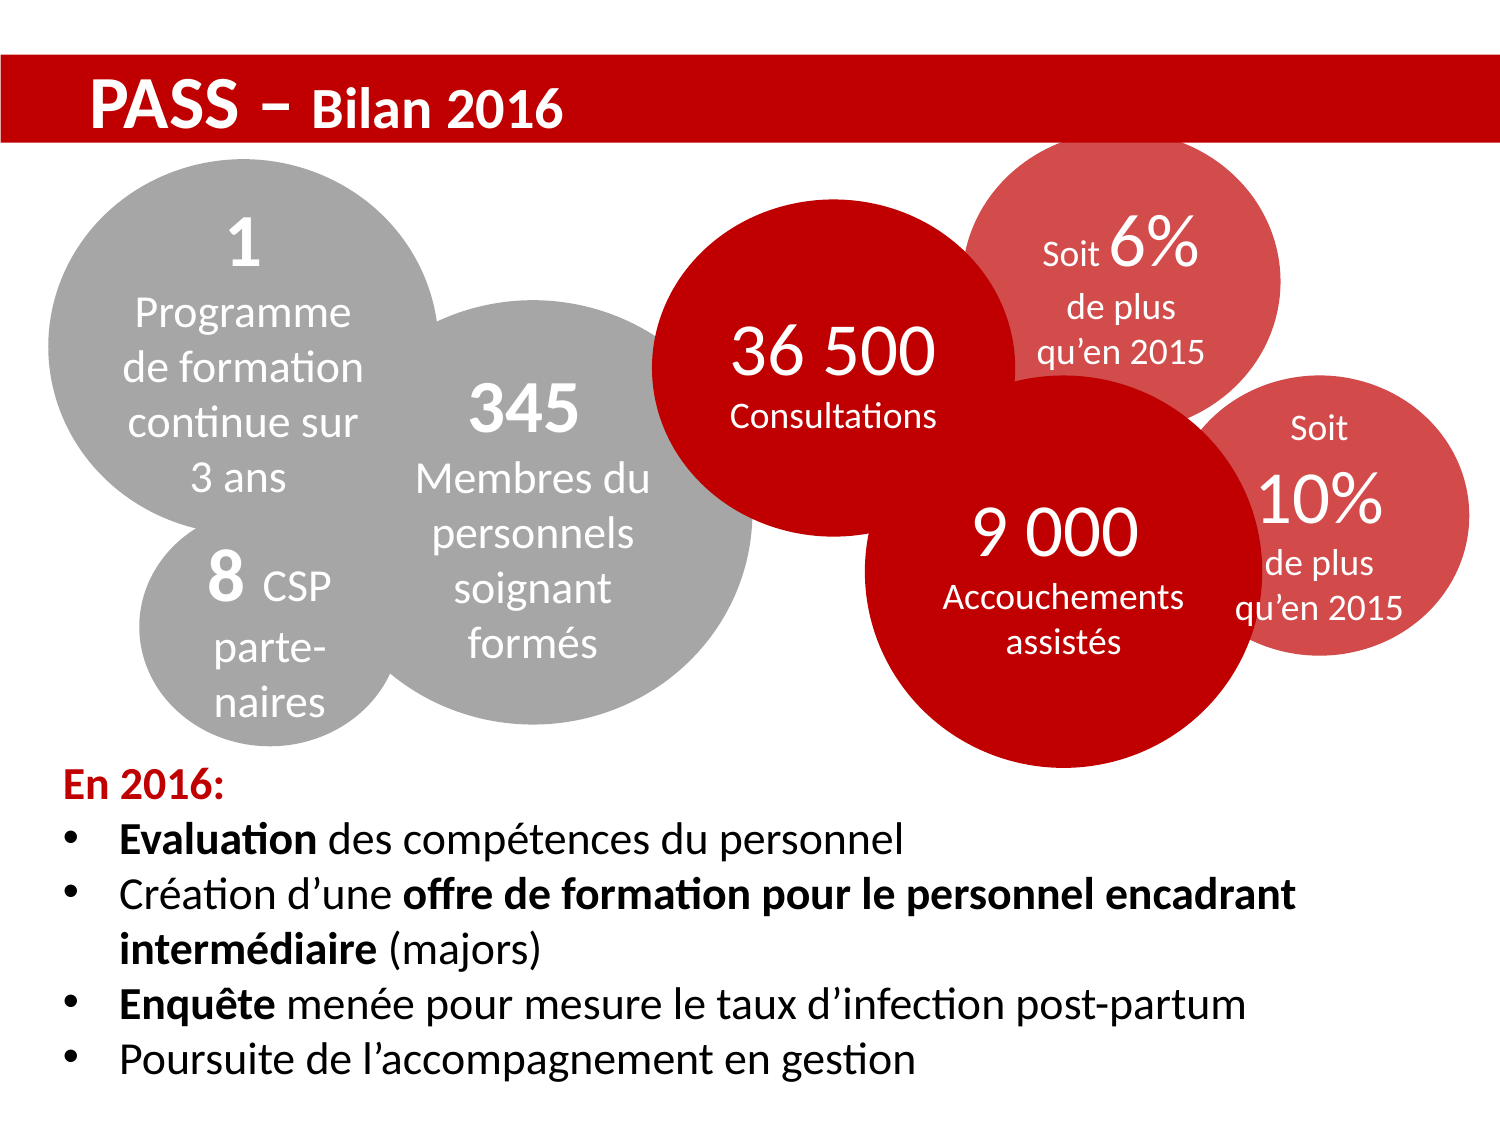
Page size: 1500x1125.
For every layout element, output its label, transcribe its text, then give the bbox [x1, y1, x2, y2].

text_box 36 500 Consultations [649, 197, 1015, 539]
text_box Soit 10% de plus qu’en 2015 [1167, 373, 1472, 658]
text_box 1 Programme de formation continue sur 3 ans [46, 157, 441, 529]
text_box 9 000 Accouchements assistés [862, 398, 1251, 746]
text_box 345 Membres du personnels soignant formés [330, 298, 755, 727]
text_box PASS – Bilan 2016 [0, 54, 1500, 143]
text_box Soit 6% de plus qu’en 2015 [959, 129, 1283, 435]
text_box En 2016: Evaluation des compétences du personnel Création d’une offre de formation pour le personnel encadrant intermédiaire (majors) Enquête menée pour mesure le taux d’infection post-partum Poursuite de l’accompagnement en gestion [48, 746, 1500, 1091]
text_box 8 CSP parte-naires [137, 505, 403, 749]
